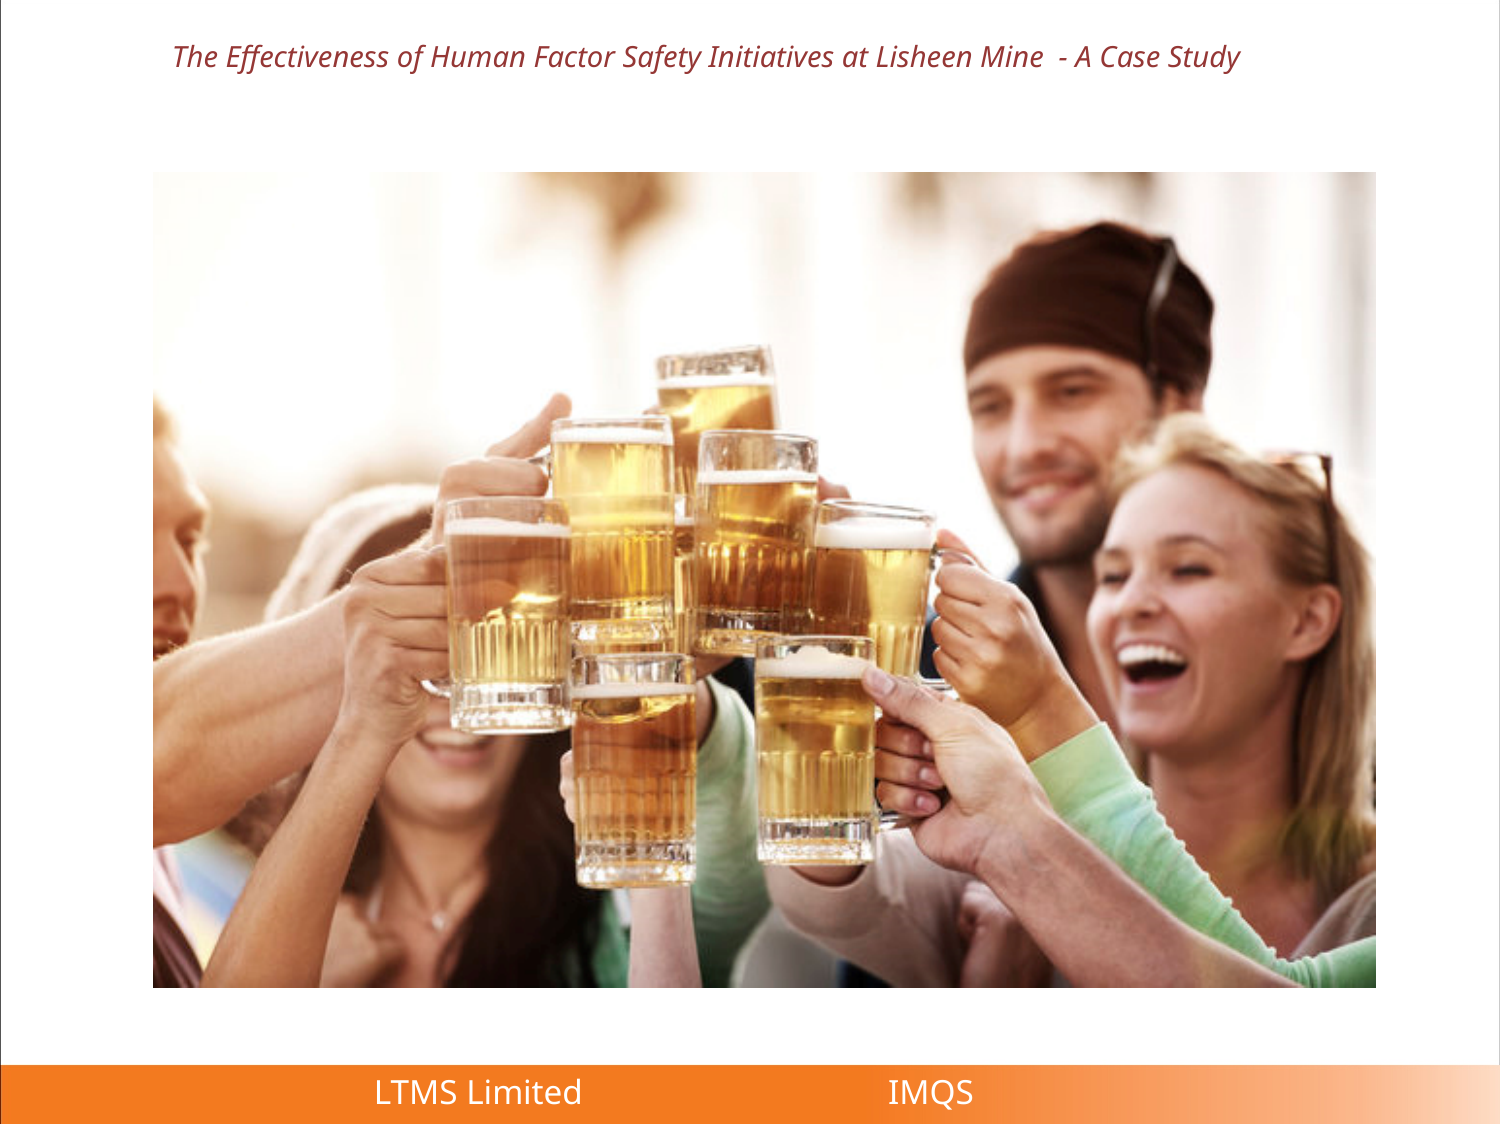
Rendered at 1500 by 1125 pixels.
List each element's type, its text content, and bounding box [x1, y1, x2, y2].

text_box LTMS Limited IMQS [53, 1064, 1437, 1119]
picture [0, 0, 1500, 1124]
text_box The Effectiveness of Human Factor Safety Initiatives at Lisheen Mine - A Case Study [37, 30, 1376, 81]
